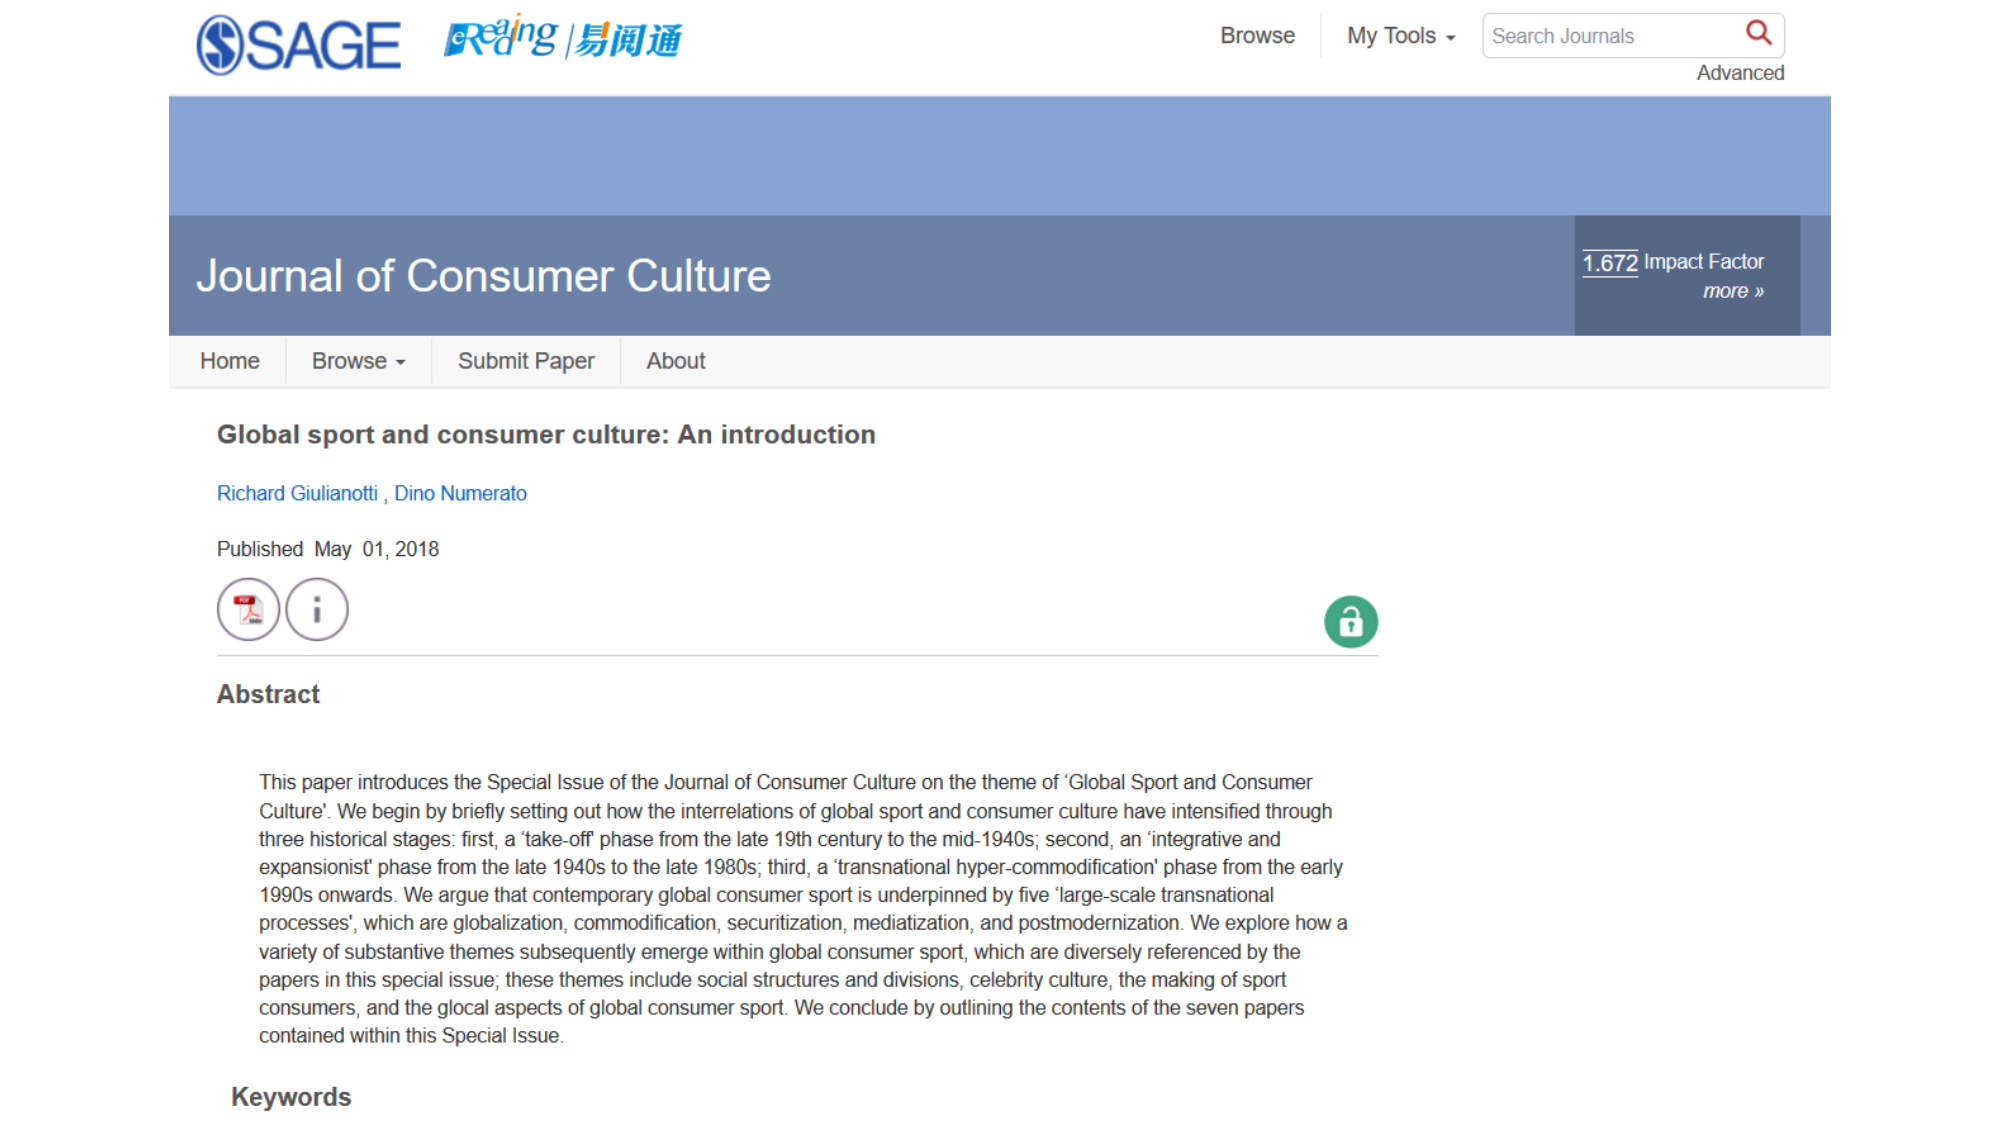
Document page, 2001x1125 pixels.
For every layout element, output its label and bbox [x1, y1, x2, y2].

picture [169, 0, 1831, 1125]
